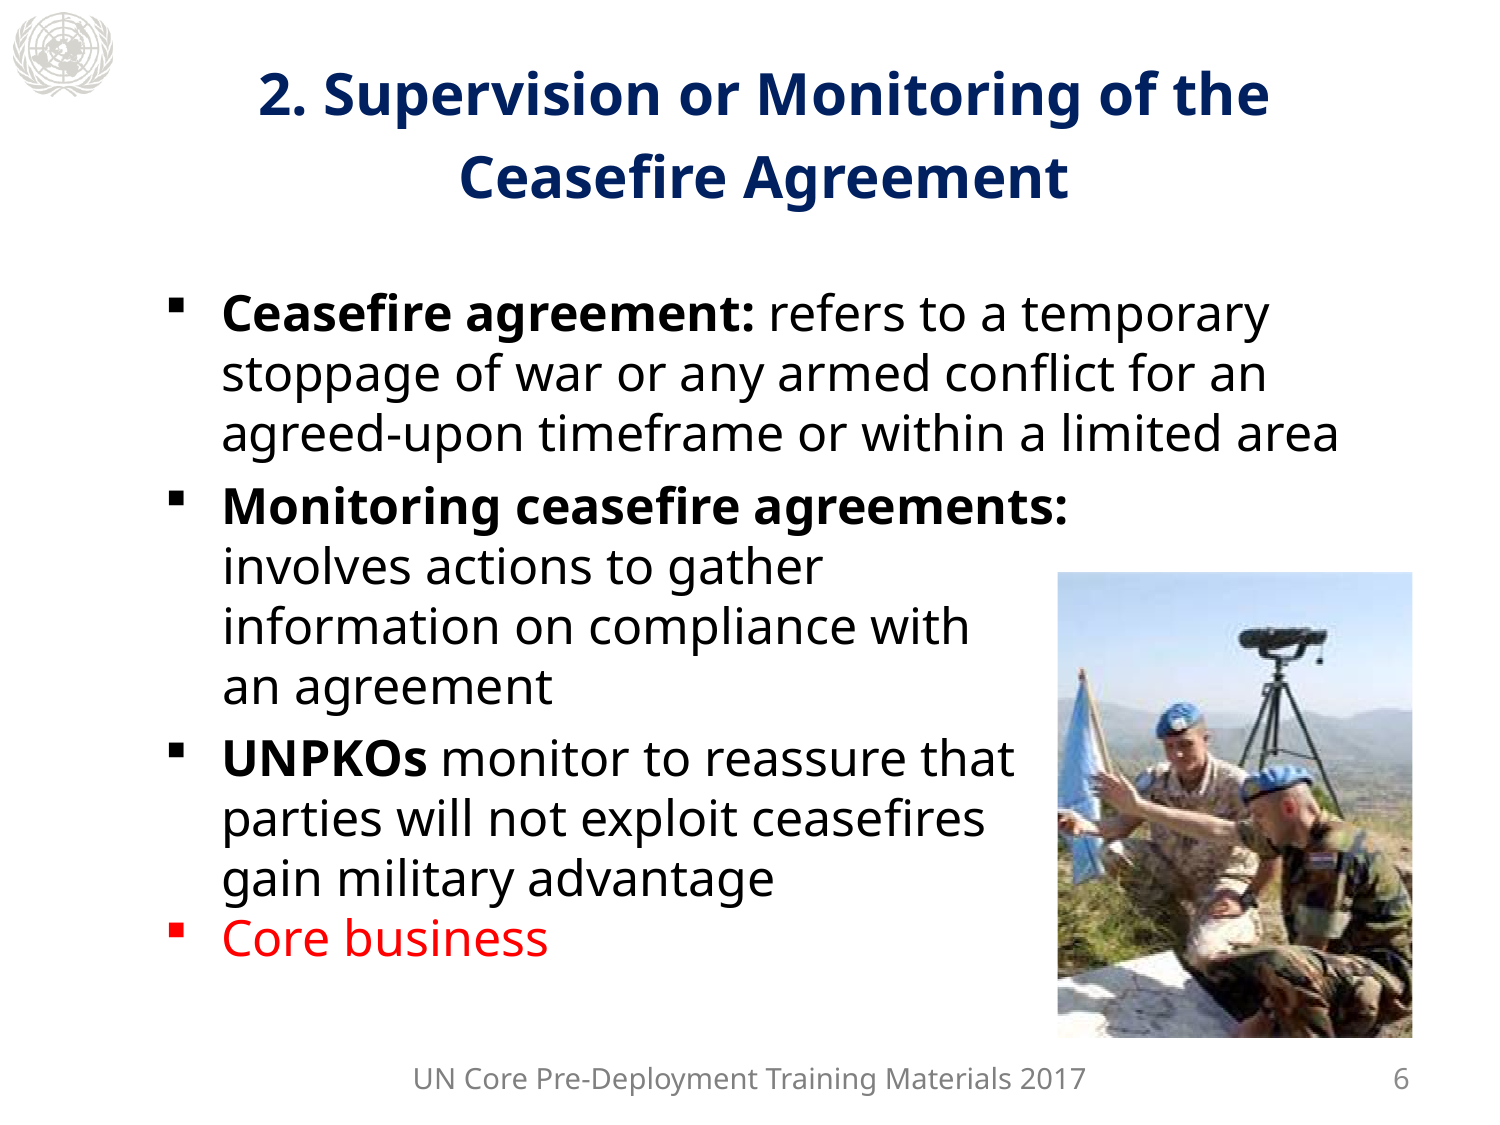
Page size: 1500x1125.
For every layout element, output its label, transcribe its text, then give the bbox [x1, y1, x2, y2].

text_box Ceasefire agreement: refers to a temporary stoppage of war or any armed conflict for an agreed-upon timeframe or within a limited area Monitoring ceasefire agreements: involves actions to gather information on compliance with an agreement UNPKOs monitor to reassure that parties will not exploit ceasefires to gain military advantage Core business [149, 274, 1363, 974]
picture [1057, 572, 1413, 1038]
text_box 2. Supervision or Monitoring of the Ceasefire Agreement [73, 48, 1427, 215]
text_box UN Core Pre-Deployment Training Materials 2017 [350, 1052, 1150, 1103]
picture [13, 12, 113, 97]
slide_number 6 [1150, 1052, 1425, 1103]
